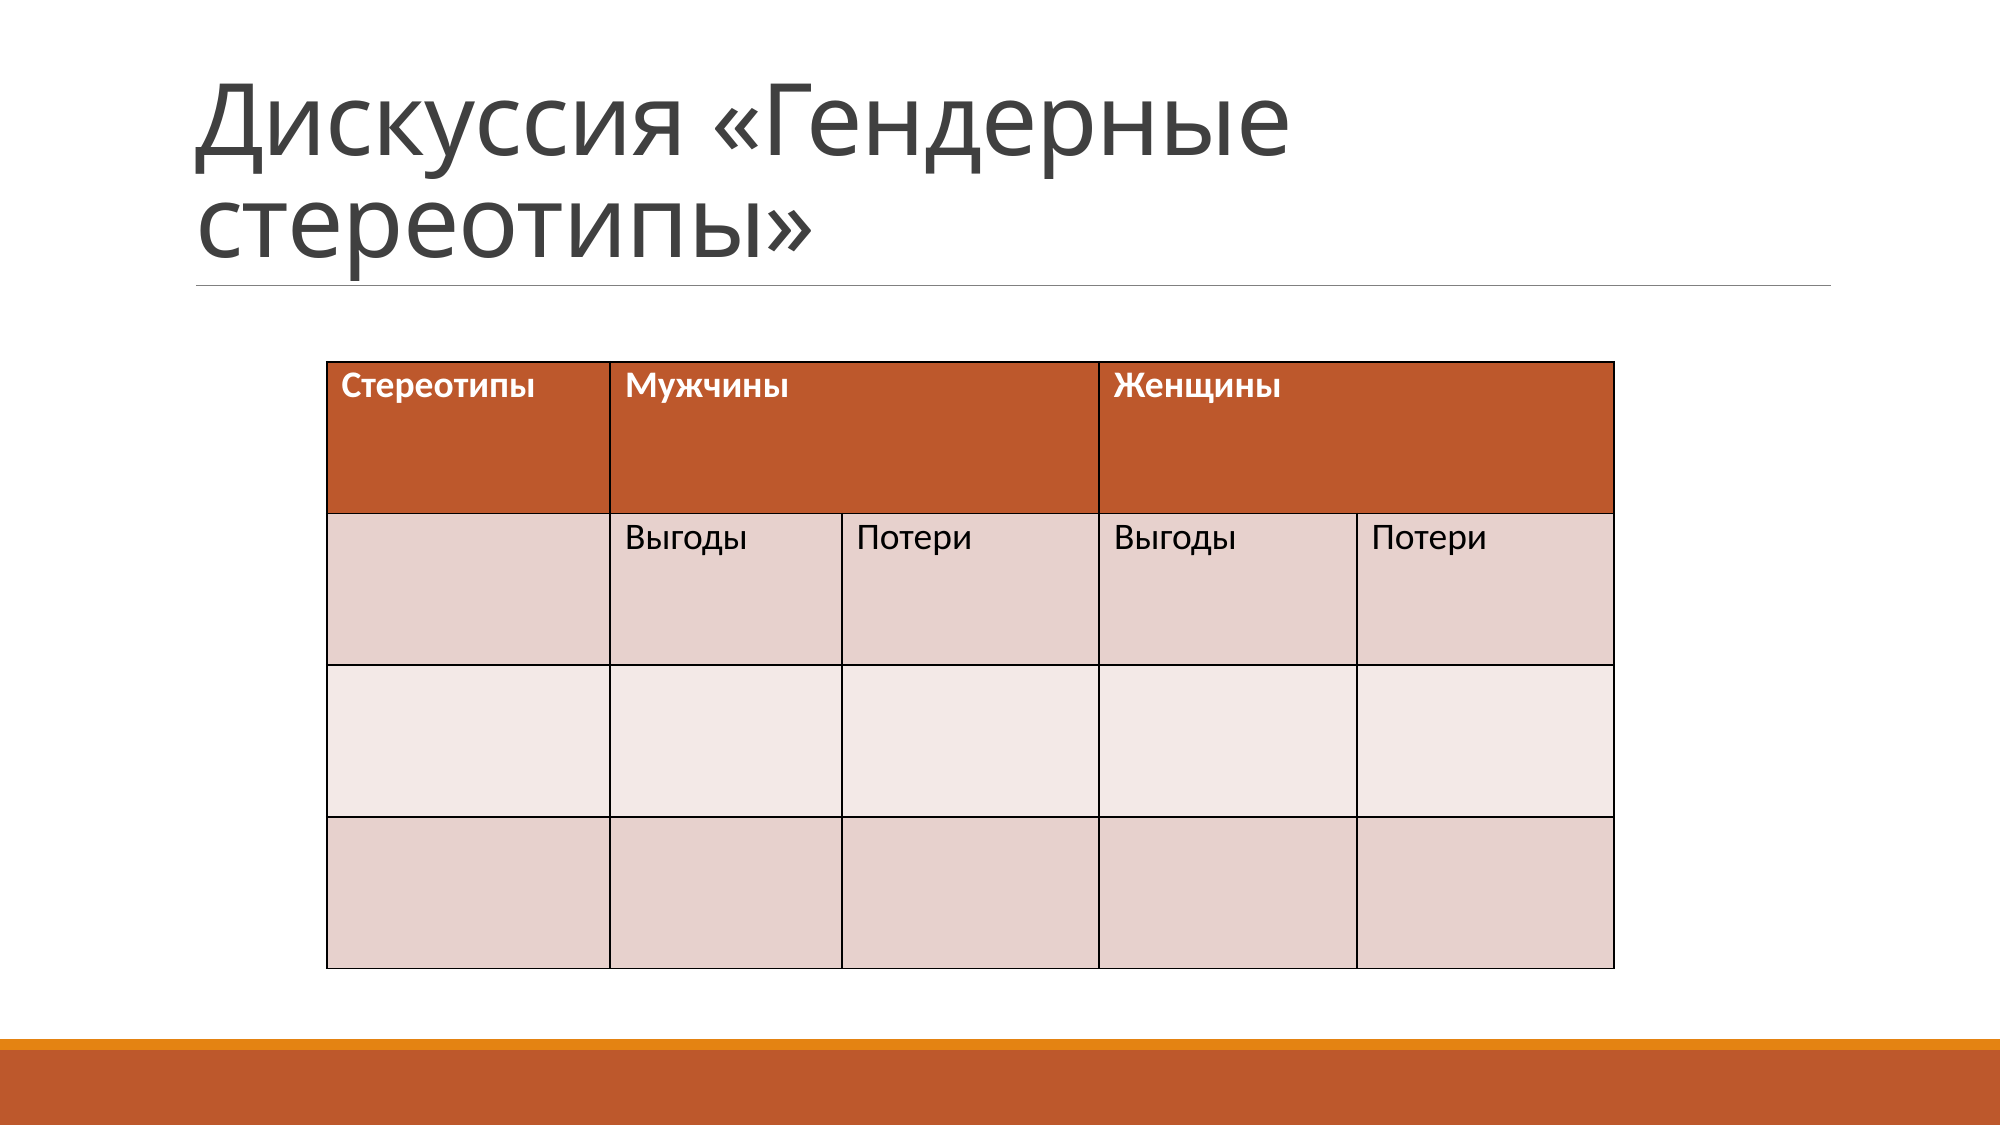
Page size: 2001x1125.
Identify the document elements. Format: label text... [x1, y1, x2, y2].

table_cell Потери [1358, 514, 1613, 664]
table_cell [1100, 666, 1356, 816]
table_cell [328, 818, 609, 968]
table_cell [611, 818, 841, 968]
table_cell [843, 666, 1098, 816]
table_cell [328, 666, 609, 816]
table_cell Выгоды [1100, 514, 1356, 664]
table_cell [1100, 818, 1356, 968]
table_cell [328, 514, 609, 664]
table_header Стереотипы [328, 363, 609, 513]
table_header Женщины [1100, 363, 1613, 513]
table_cell [1358, 818, 1613, 968]
title Дискуссия «Гендерные стереотипы» [180, 47, 1830, 285]
table_cell Потери [843, 514, 1098, 664]
table_cell Выгоды [611, 514, 841, 664]
table_cell [611, 666, 841, 816]
table_cell [843, 818, 1098, 968]
table_cell [1358, 666, 1613, 816]
table_header Мужчины [611, 363, 1098, 513]
